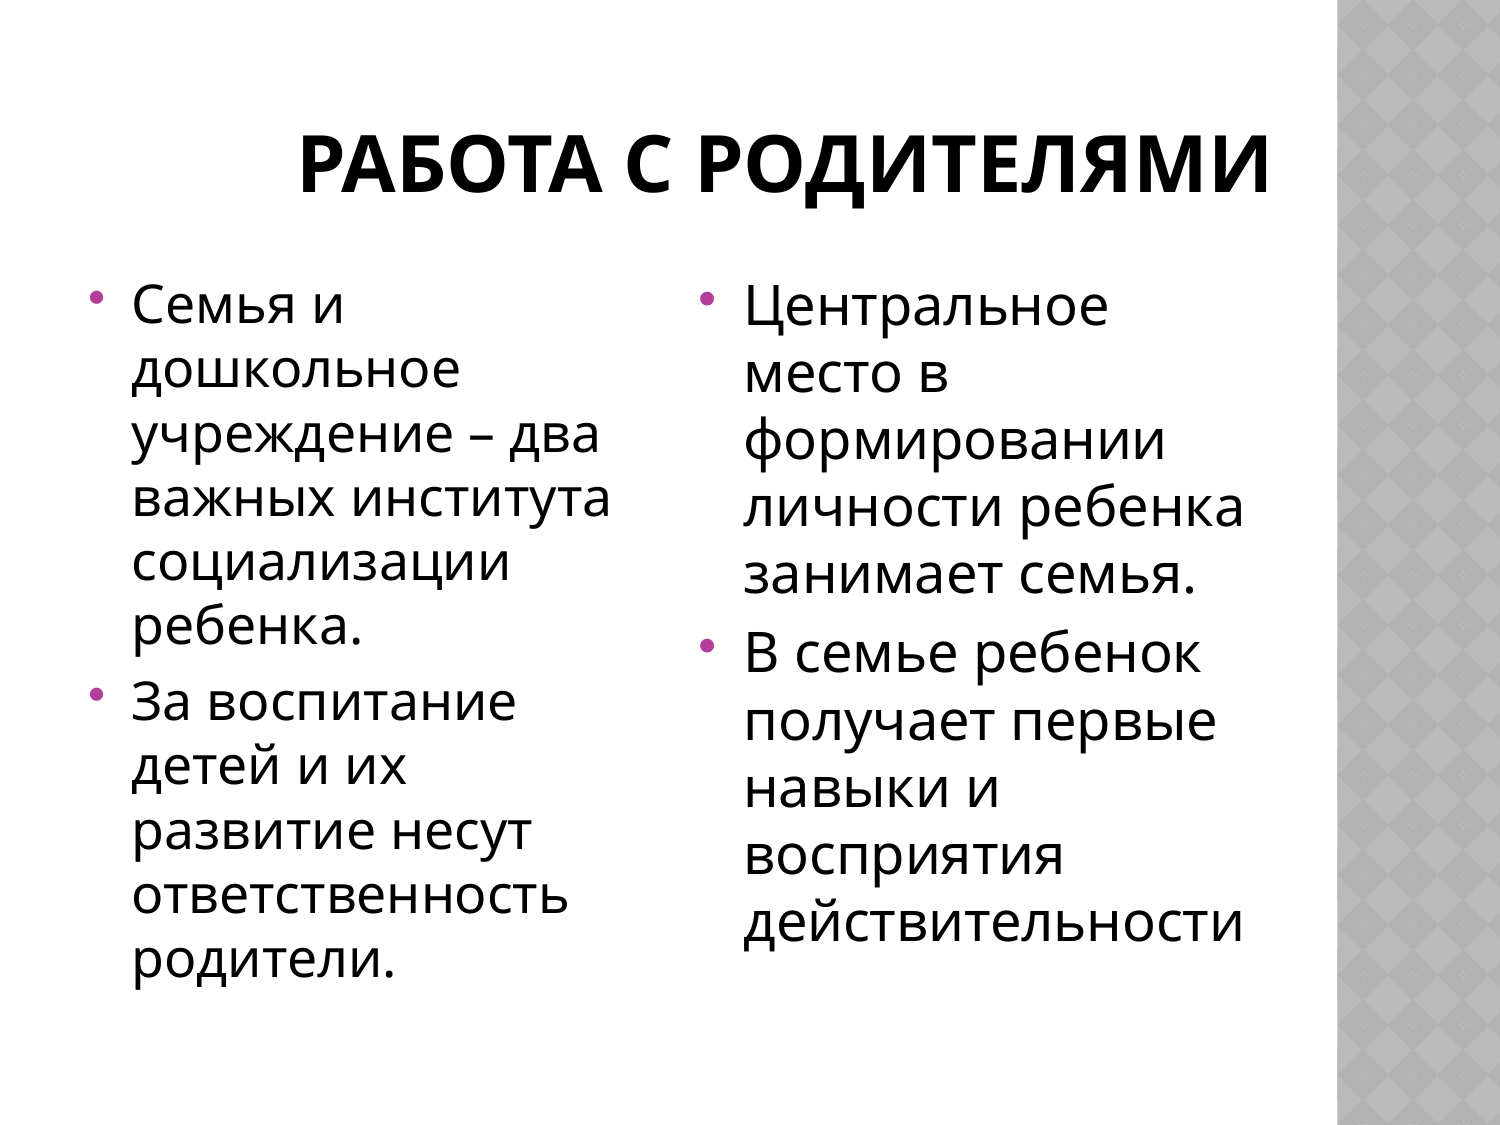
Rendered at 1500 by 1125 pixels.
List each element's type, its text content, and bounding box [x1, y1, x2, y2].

list Семья и дошкольное учреждение – два важных института социализации ребенка. За воспитание детей и их развитие несут ответственность родители. [74, 262, 653, 1006]
list Центральное место в формировании личности ребенка занимает семья. В семье ребенок получает первые навыки и восприятия действительности [685, 262, 1264, 1006]
title Работа с родителями [75, 90, 1425, 209]
